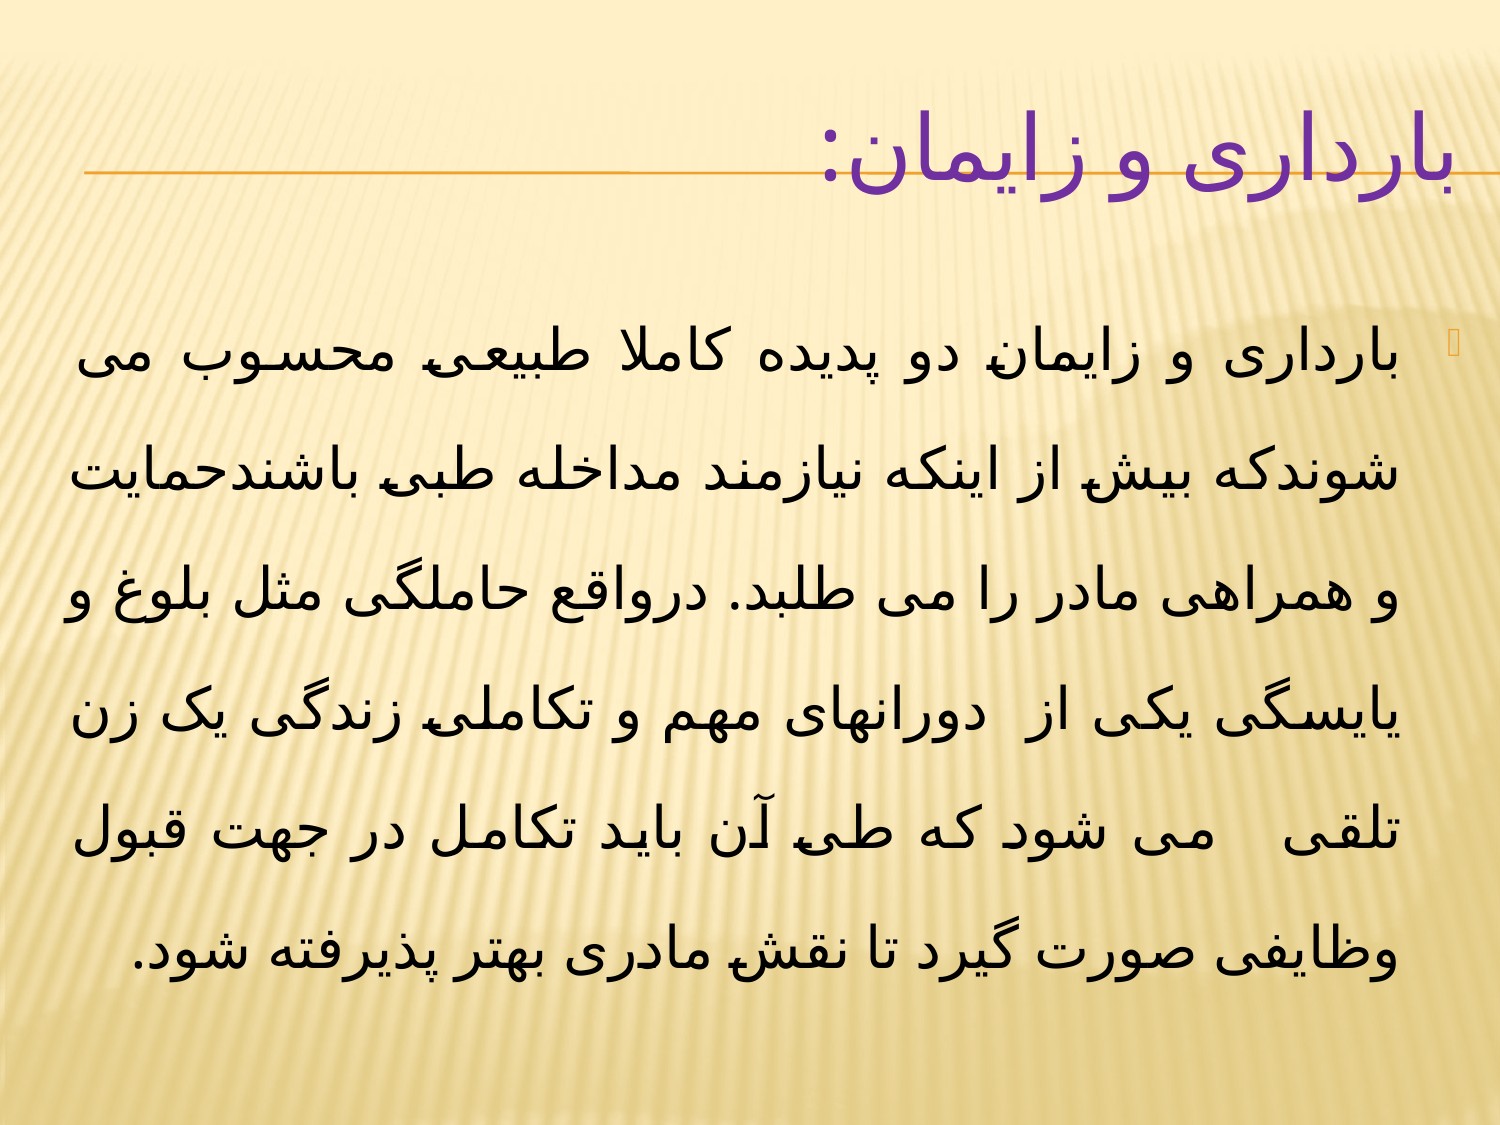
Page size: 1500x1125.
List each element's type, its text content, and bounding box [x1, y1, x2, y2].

title بارداری و زایمان: [50, 75, 1475, 213]
list بارداری و زایمان دو پدیده کاملا طبیعی محسوب می شوندکه بیش از اینکه نیازمند مداخله طبی باشندحمایت و همراهی مادر را می طلبد. درواقع حاملگی مثل بلوغ و یایسگی یکی از دورانهای مهم و تکاملی زندگی یک زن تلقی می شود که طی آن باید تکامل در جهت قبول وظایفی صورت گیرد تا نقش مادری بهتر پذیرفته شود. [50, 254, 1475, 998]
